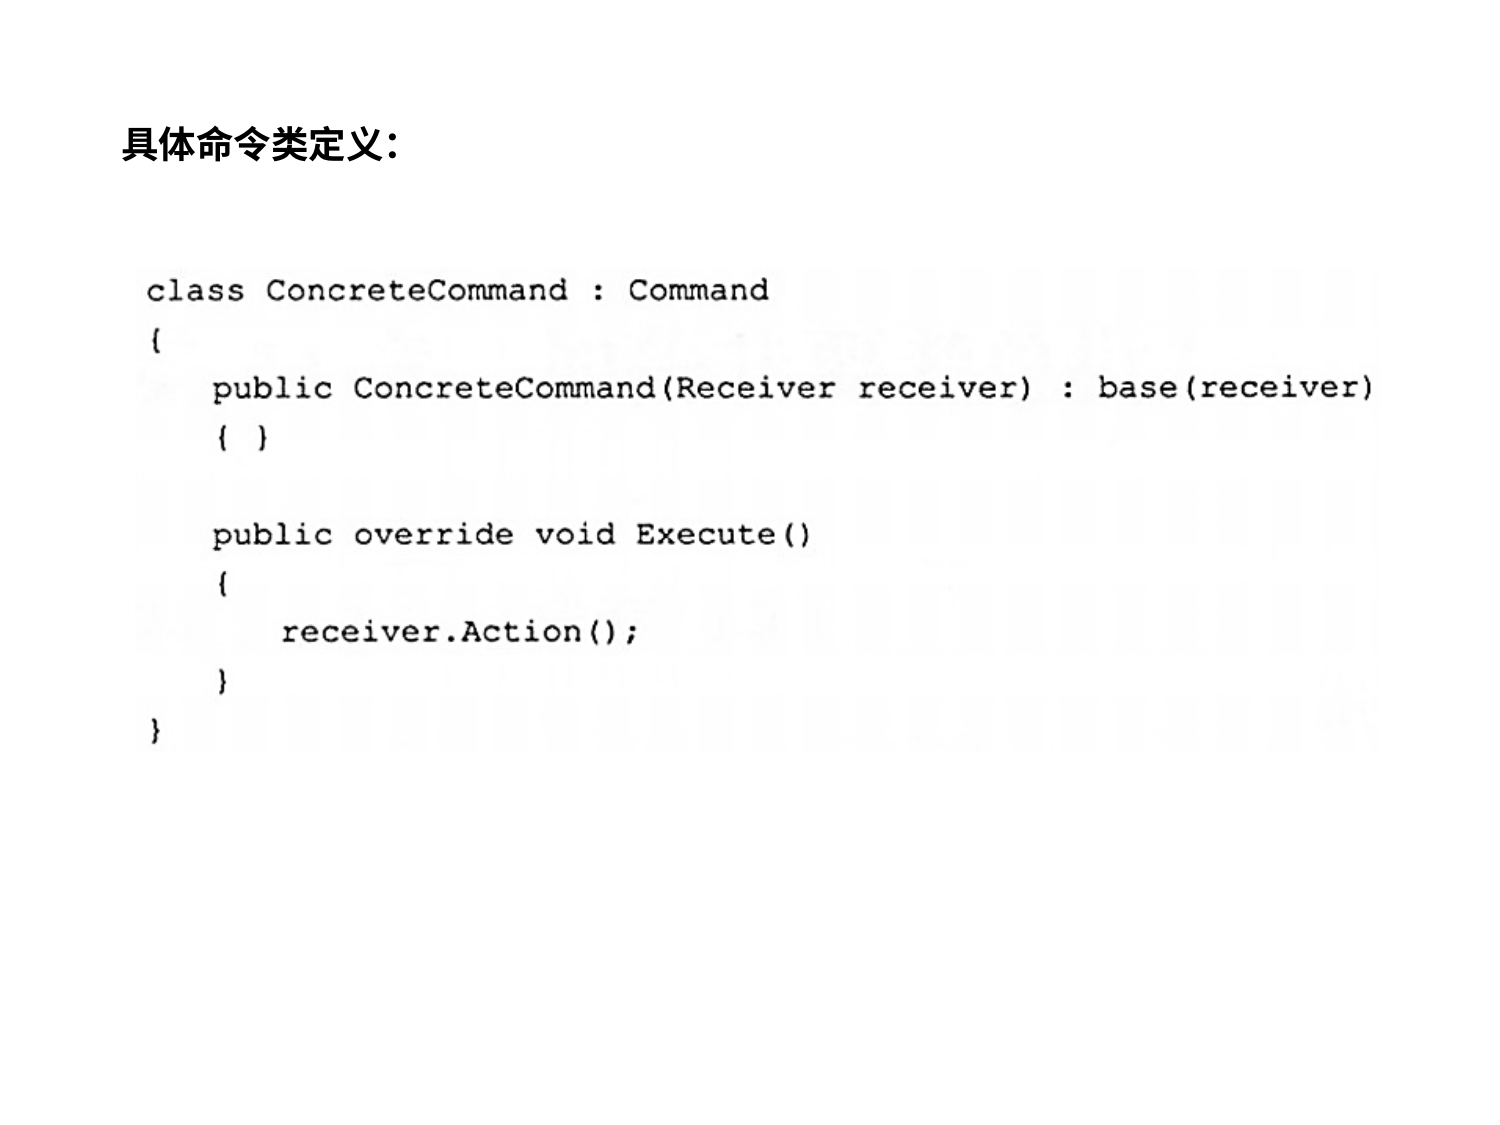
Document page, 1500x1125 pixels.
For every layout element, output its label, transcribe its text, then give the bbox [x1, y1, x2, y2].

text_box 具体命令类定义： [106, 113, 491, 174]
picture [135, 266, 1381, 752]
